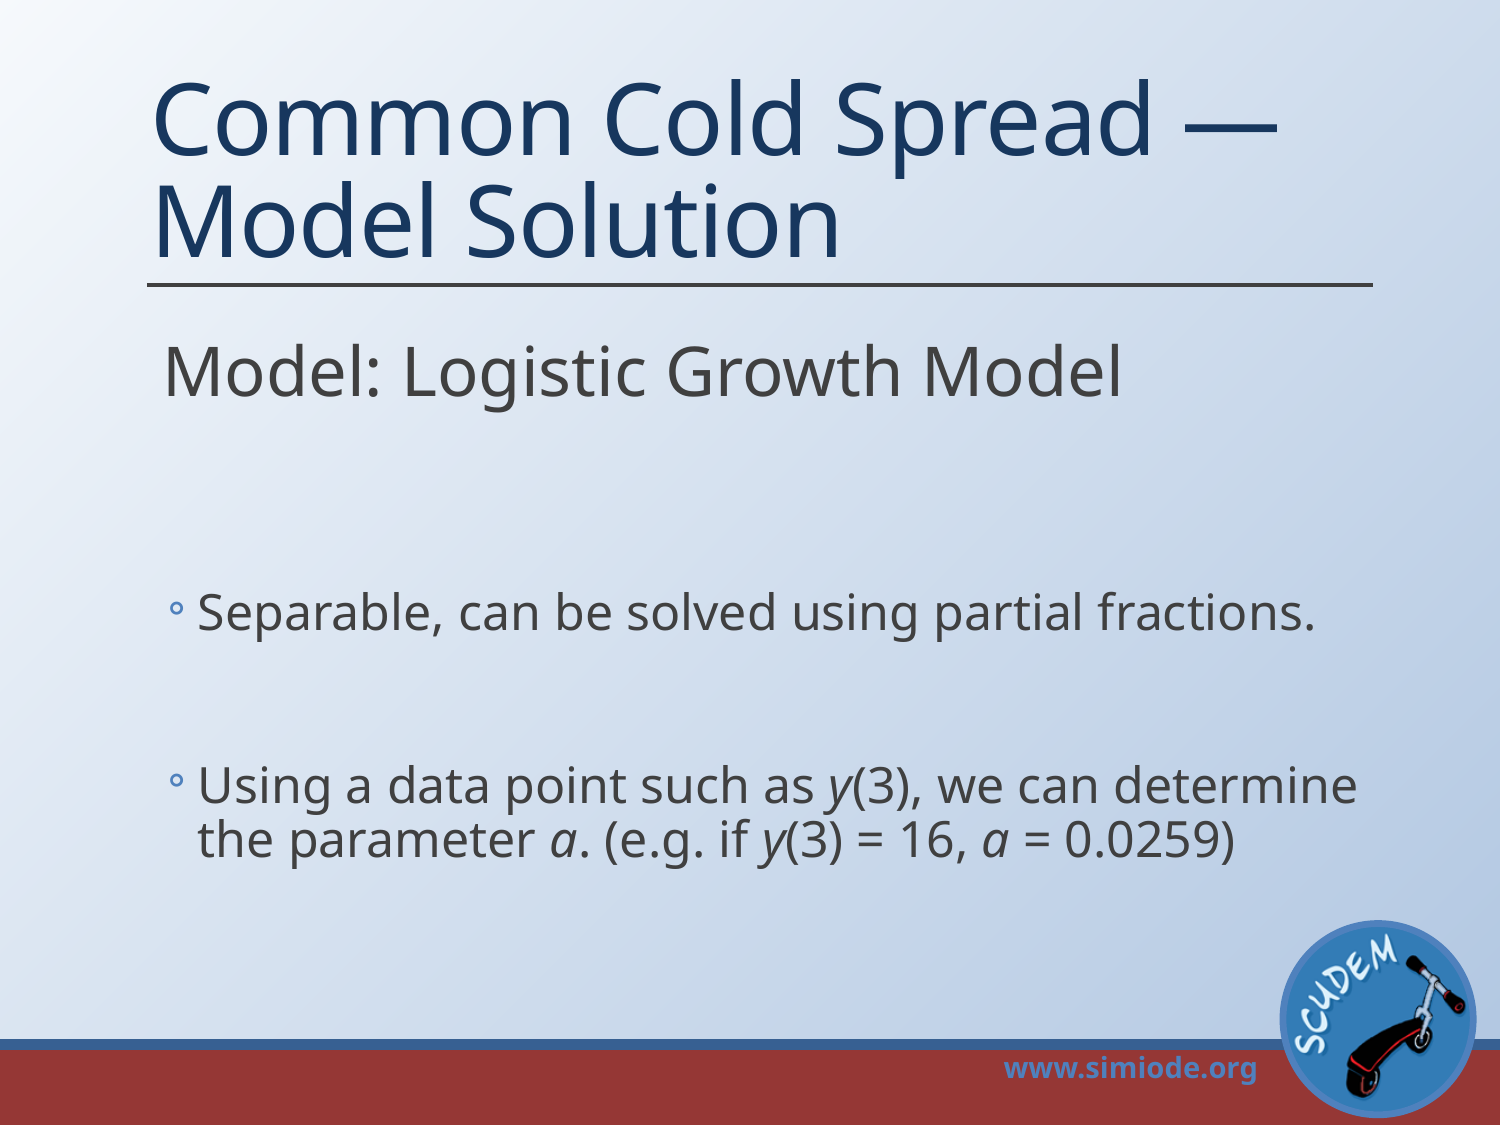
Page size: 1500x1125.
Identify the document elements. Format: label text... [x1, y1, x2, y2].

picture [1287, 927, 1469, 1111]
picture [1279, 918, 1480, 1125]
title Common Cold Spread — Model Solution [135, 47, 1408, 285]
